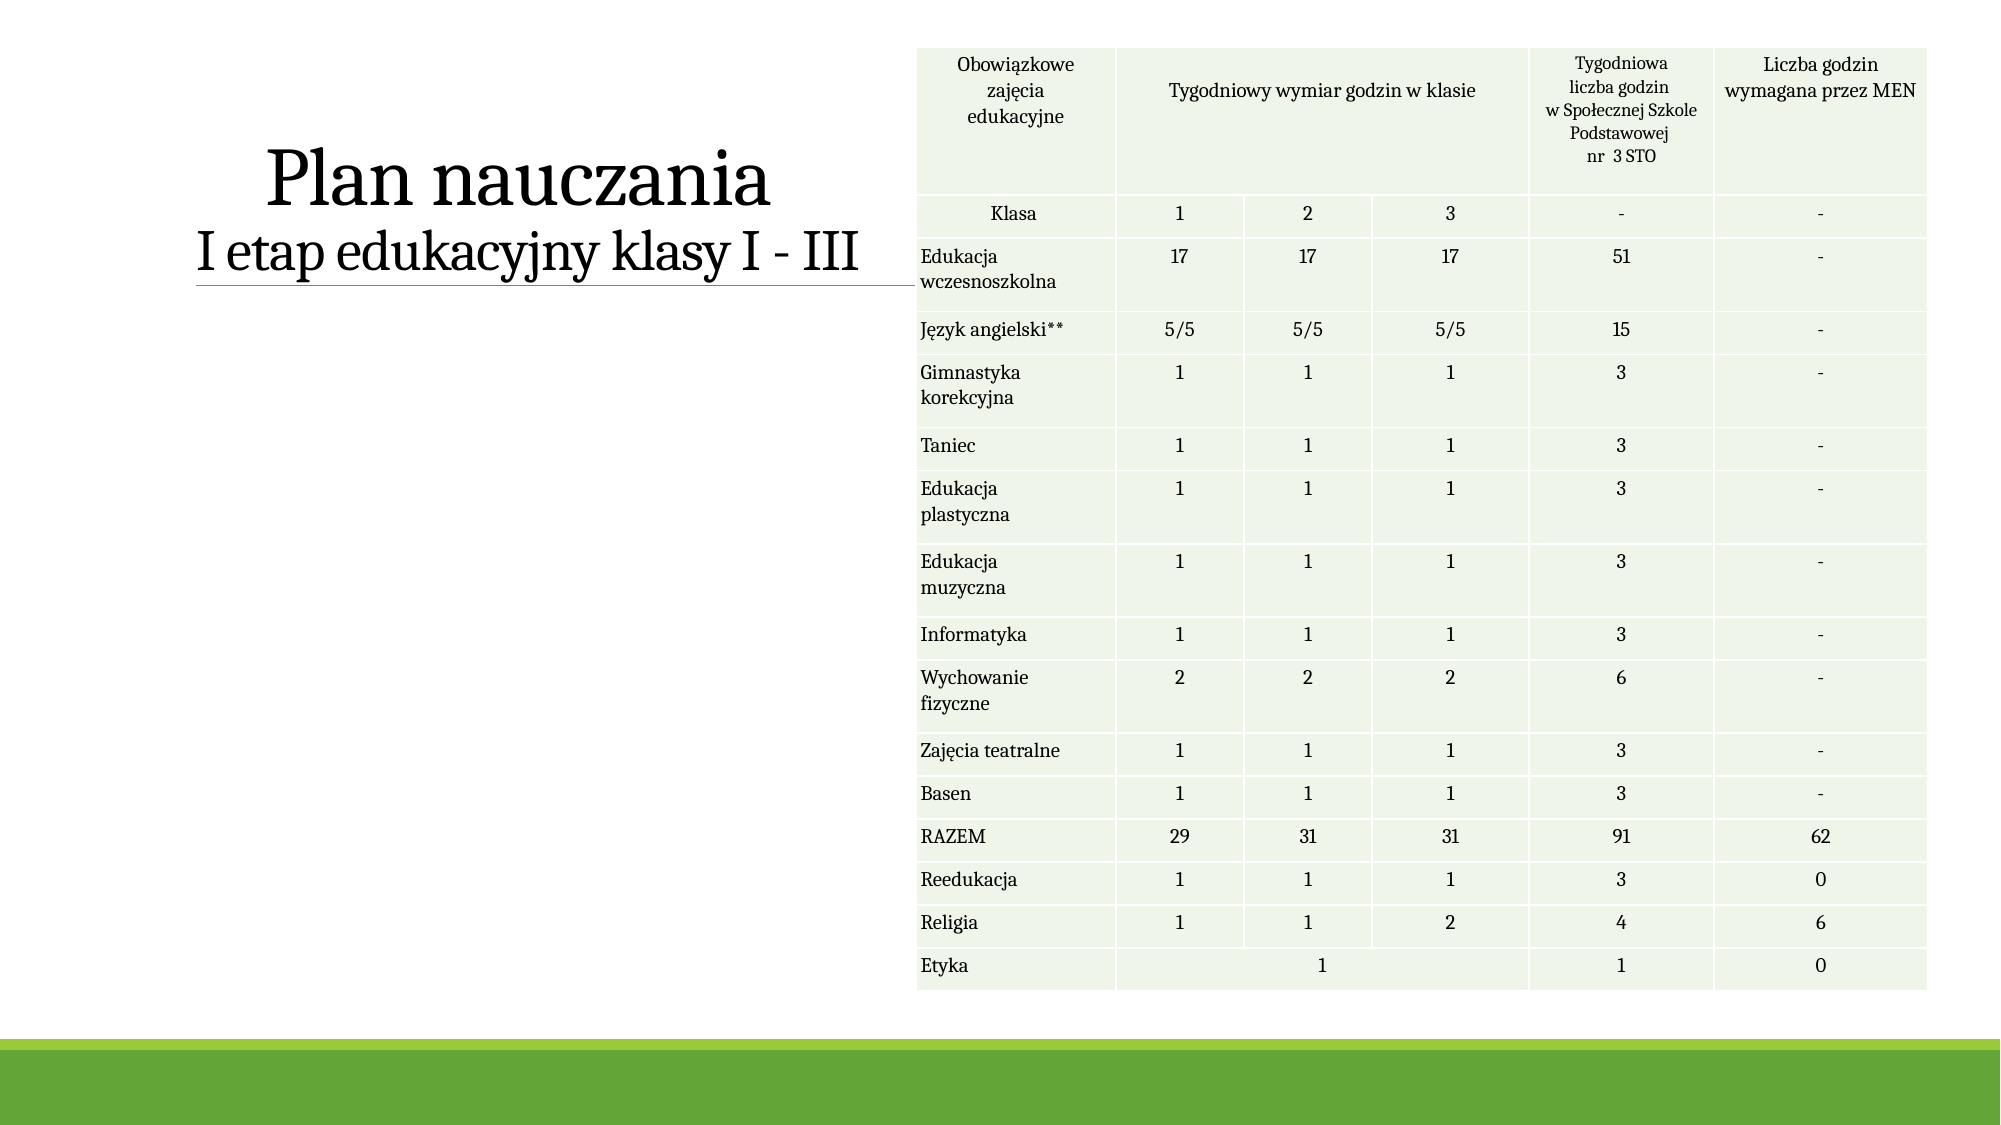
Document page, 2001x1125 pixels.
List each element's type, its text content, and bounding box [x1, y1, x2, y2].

table_cell 17 [1245, 239, 1371, 311]
table_cell Edukacja wczesnoszkolna [917, 239, 1115, 311]
table_cell 1 [1245, 355, 1371, 427]
table_cell 62 [1715, 820, 1927, 861]
title Plan nauczania I etap edukacyjny klasy I - III [42, 51, 915, 290]
table_cell 4 [1530, 906, 1713, 947]
table_cell - [1715, 734, 1927, 775]
table_cell - [1530, 196, 1713, 237]
table_cell 31 [1245, 820, 1371, 861]
table_cell Zajęcia teatralne [917, 734, 1115, 775]
table_cell 3 [1373, 196, 1528, 237]
table_cell Informatyka [917, 618, 1115, 659]
table_cell 1 [1373, 355, 1528, 427]
table_cell 1 [1373, 545, 1528, 616]
table_cell 3 [1530, 734, 1713, 775]
table_cell 2 [1373, 906, 1528, 947]
table_cell - [1715, 777, 1927, 818]
table_cell 1 [1530, 949, 1713, 990]
table_cell 5/5 [1245, 312, 1371, 354]
table_cell 3 [1530, 545, 1713, 616]
table_cell 1 [1117, 777, 1243, 818]
table_cell Taniec [917, 428, 1115, 470]
table_cell - [1715, 196, 1927, 237]
table_cell Reedukacja [917, 863, 1115, 904]
table_cell 1 [1117, 863, 1243, 904]
table_cell 6 [1715, 906, 1927, 947]
table_cell 1 [1245, 545, 1371, 616]
table_cell Etyka [917, 949, 1115, 990]
table_cell 3 [1530, 471, 1713, 543]
table_cell 51 [1530, 239, 1713, 311]
table_cell Basen [917, 777, 1115, 818]
table_cell 5/5 [1373, 312, 1528, 354]
table_cell Klasa [917, 196, 1115, 237]
table_cell 1 [1373, 428, 1528, 470]
table_cell 91 [1530, 820, 1713, 861]
table_cell 3 [1530, 428, 1713, 470]
table_cell 1 [1373, 618, 1528, 659]
table_cell - [1715, 312, 1927, 354]
table_cell 1 [1245, 471, 1371, 543]
table_cell 1 [1117, 355, 1243, 427]
table_cell - [1715, 661, 1927, 732]
table_cell 3 [1530, 618, 1713, 659]
table_cell 1 [1117, 949, 1528, 990]
table_cell Wychowanie fizyczne [917, 661, 1115, 732]
table_cell 17 [1373, 239, 1528, 311]
table_cell 1 [1373, 734, 1528, 775]
table_cell RAZEM [917, 820, 1115, 861]
table_header Tygodniowa liczba godzin w Społecznej Szkole Podstawowej nr 3 STO [1530, 48, 1713, 194]
table_cell 1 [1373, 471, 1528, 543]
table_cell 6 [1530, 661, 1713, 732]
table_cell 1 [1245, 428, 1371, 470]
table_cell 3 [1530, 355, 1713, 427]
table_cell 1 [1245, 777, 1371, 818]
table_cell - [1715, 545, 1927, 616]
table_cell 1 [1373, 777, 1528, 818]
table_cell 2 [1117, 661, 1243, 732]
table_cell 17 [1117, 239, 1243, 311]
table_header Tygodniowy wymiar godzin w klasie [1117, 48, 1528, 194]
table_cell 1 [1117, 196, 1243, 237]
table_cell 1 [1373, 863, 1528, 904]
table_cell 1 [1117, 471, 1243, 543]
table_cell 1 [1117, 618, 1243, 659]
table_cell 2 [1245, 196, 1371, 237]
table_cell Gimnastyka korekcyjna [917, 355, 1115, 427]
table_cell 29 [1117, 820, 1243, 861]
table_cell - [1715, 428, 1927, 470]
table_cell 31 [1373, 820, 1528, 861]
table_cell 1 [1117, 906, 1243, 947]
table_header Liczba godzin wymagana przez MEN [1715, 48, 1927, 194]
table_cell Język angielski** [917, 312, 1115, 354]
table_cell 2 [1373, 661, 1528, 732]
table_cell 1 [1245, 863, 1371, 904]
table_cell 3 [1530, 777, 1713, 818]
table_cell 1 [1245, 906, 1371, 947]
table_cell - [1715, 239, 1927, 311]
table_cell 1 [1117, 428, 1243, 470]
table_cell - [1715, 618, 1927, 659]
table_cell 15 [1530, 312, 1713, 354]
table_cell 2 [1245, 661, 1371, 732]
table_cell - [1715, 471, 1927, 543]
table_cell 1 [1245, 734, 1371, 775]
table_cell Edukacja muzyczna [917, 545, 1115, 616]
table_cell 0 [1715, 949, 1927, 990]
table_cell 5/5 [1117, 312, 1243, 354]
table_cell Edukacja plastyczna [917, 471, 1115, 543]
table_cell 1 [1117, 734, 1243, 775]
table_cell - [1715, 355, 1927, 427]
table_cell 3 [1530, 863, 1713, 904]
table_cell 1 [1117, 545, 1243, 616]
table_header Obowiązkowe zajęcia edukacyjne [917, 48, 1115, 194]
table_cell Religia [917, 906, 1115, 947]
table_cell 1 [1245, 618, 1371, 659]
table_cell 0 [1715, 863, 1927, 904]
